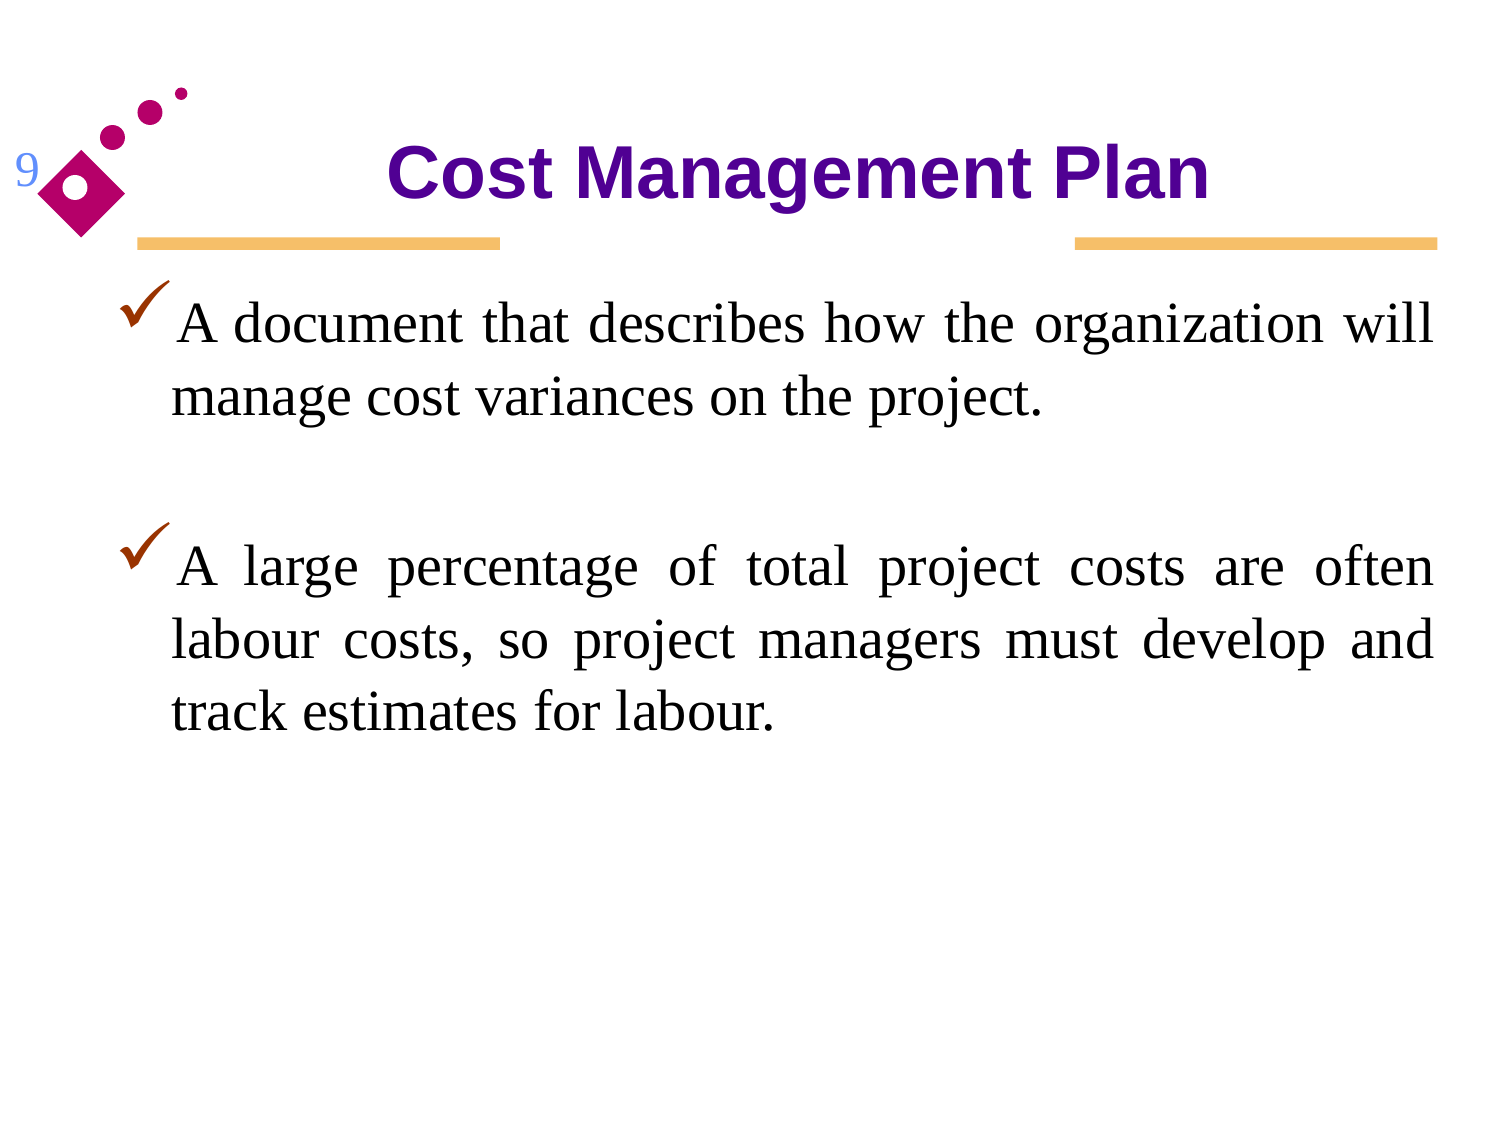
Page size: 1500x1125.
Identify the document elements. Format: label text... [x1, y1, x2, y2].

list A document that describes how the organization will manage cost variances on the project. A large percentage of total project costs are often labour costs, so project managers must develop and track estimates for labour. [99, 274, 1450, 1025]
slide_number 9 [0, 129, 97, 189]
title Cost Management Plan [162, 99, 1436, 238]
